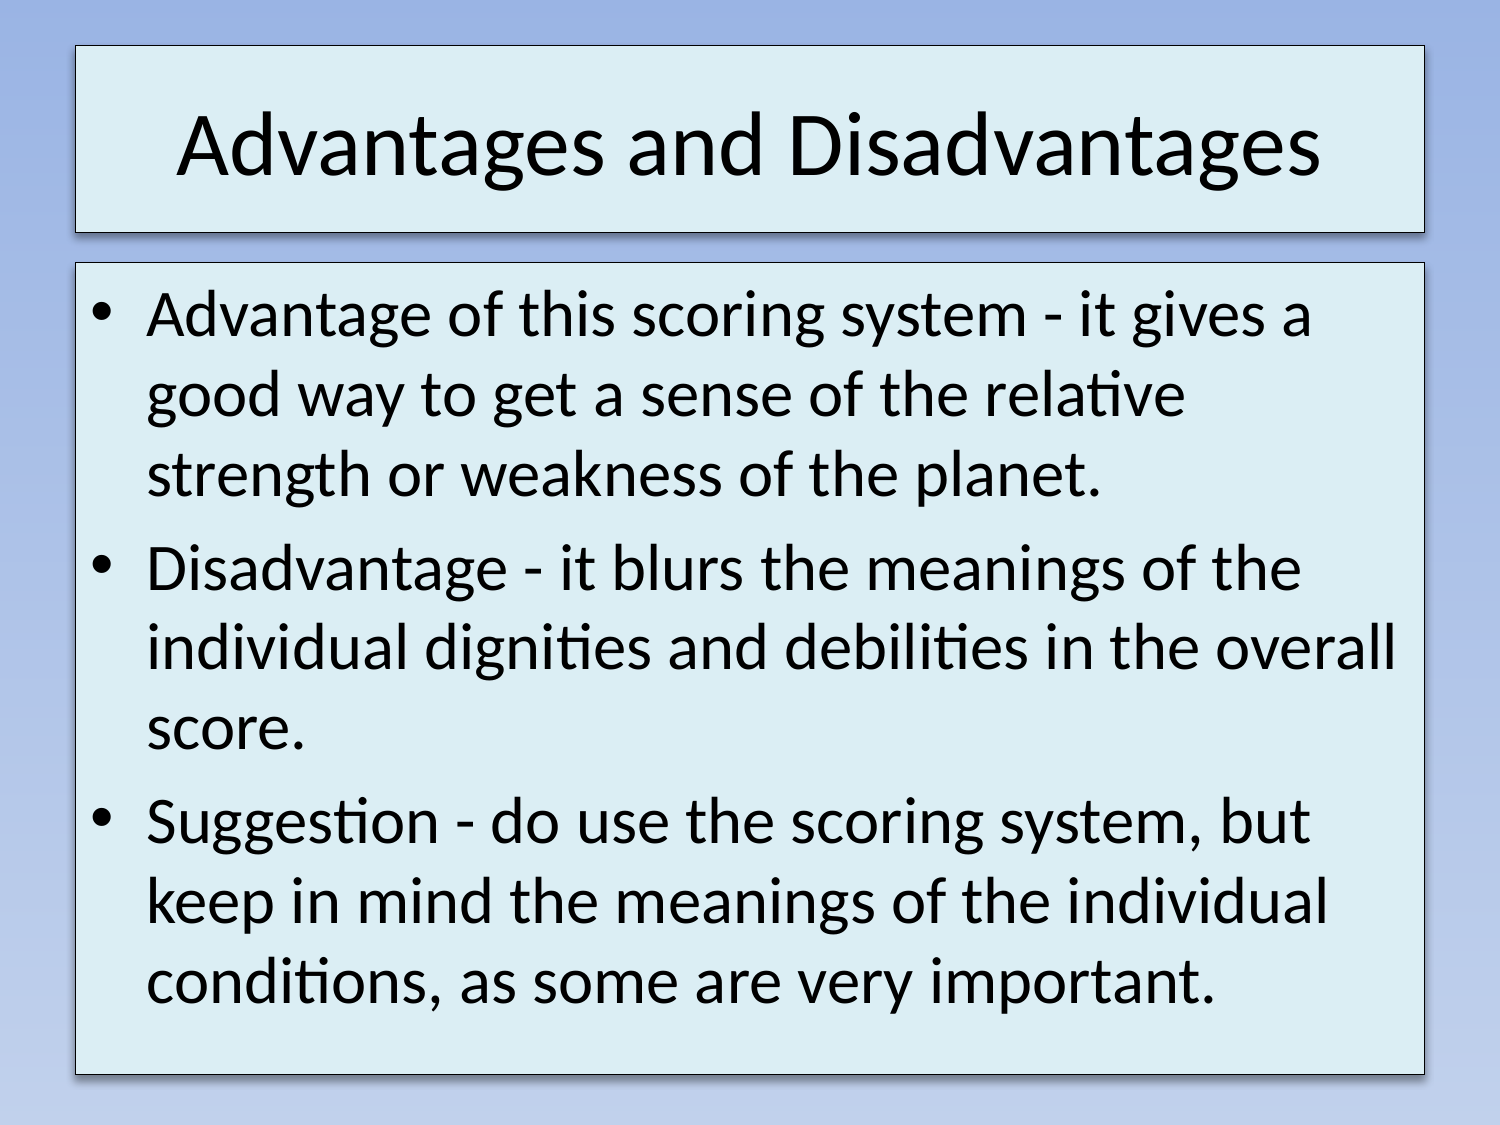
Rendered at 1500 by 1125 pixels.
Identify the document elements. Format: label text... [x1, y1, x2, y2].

title Advantages and Disadvantages [75, 45, 1425, 233]
list Advantage of this scoring system - it gives a good way to get a sense of the relative strength or weakness of the planet. Disadvantage - it blurs the meanings of the individual dignities and debilities in the overall score. Suggestion - do use the scoring system, but keep in mind the meanings of the individual conditions, as some are very important. [75, 262, 1425, 1075]
